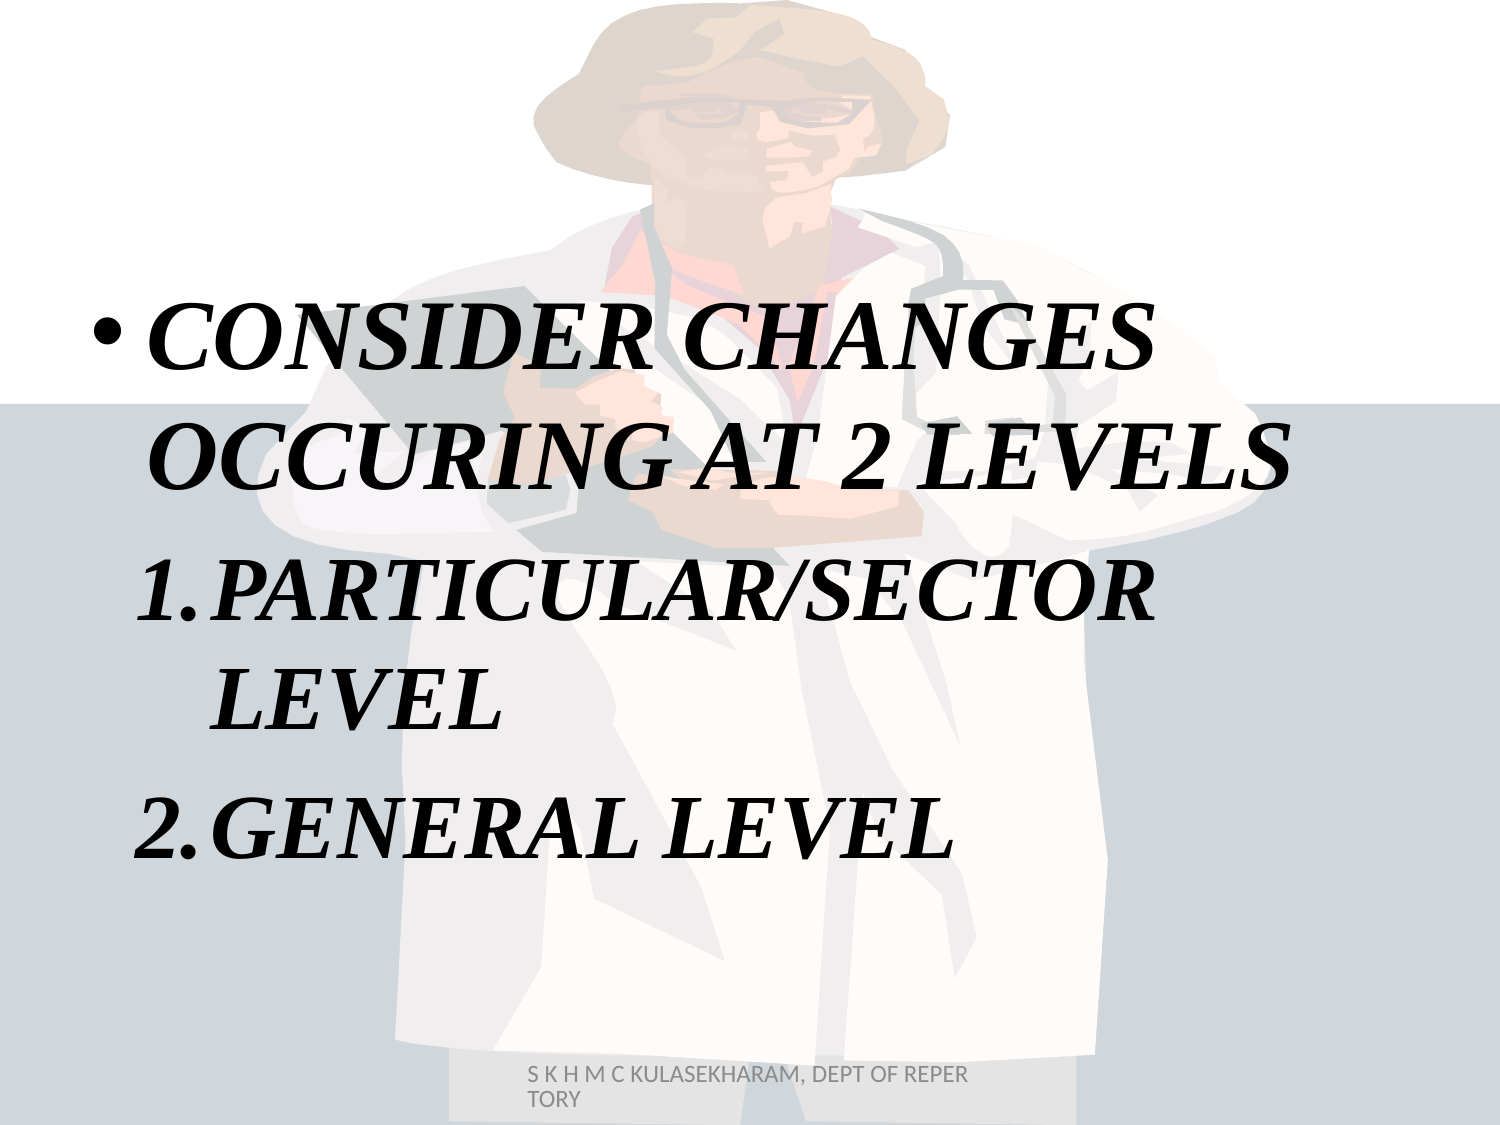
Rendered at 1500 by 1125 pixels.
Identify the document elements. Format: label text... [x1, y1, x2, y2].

footer S K H M C KULASEKHARAM, DEPT OF REPERTORY [512, 1042, 988, 1103]
list CONSIDER CHANGES OCCURING AT 2 LEVELS PARTICULAR/SECTOR LEVEL GENERAL LEVEL [75, 262, 1425, 1005]
